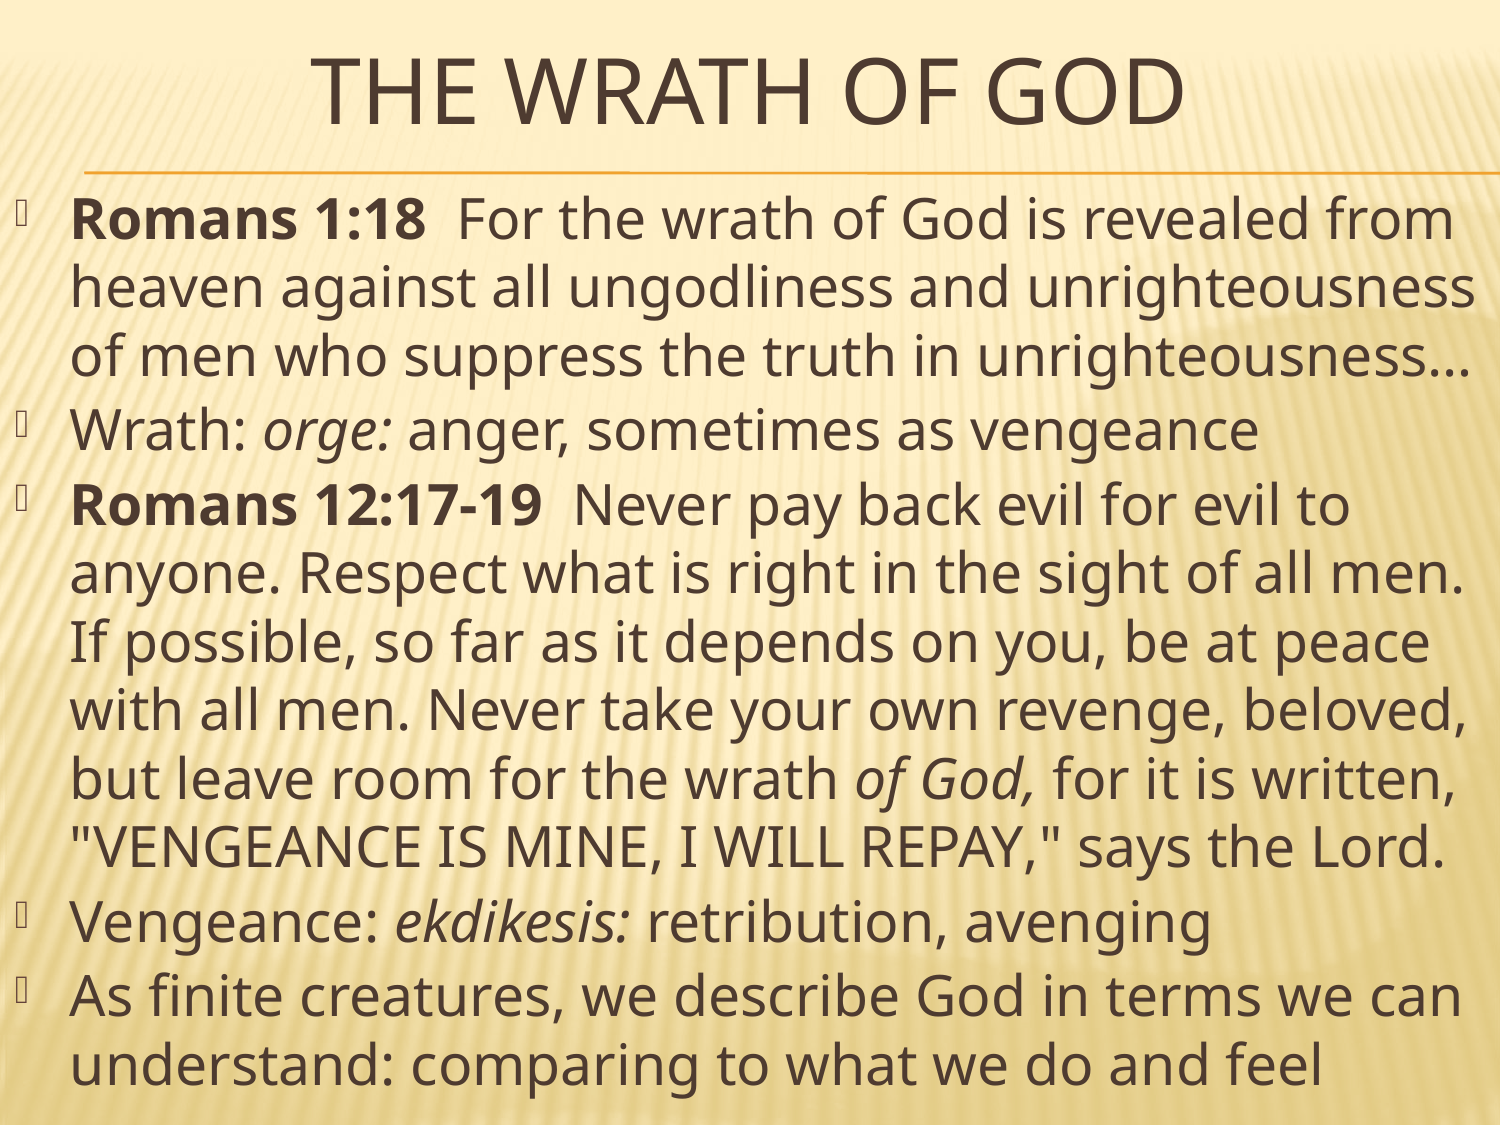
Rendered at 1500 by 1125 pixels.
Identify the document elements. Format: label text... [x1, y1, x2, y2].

list Romans 1:18 For the wrath of God is revealed from heaven against all ungodliness and unrighteousness of men who suppress the truth in unrighteousness… Wrath: orge: anger, sometimes as vengeance Romans 12:17-19 Never pay back evil for evil to anyone. Respect what is right in the sight of all men. If possible, so far as it depends on you, be at peace with all men. Never take your own revenge, beloved, but leave room for the wrath of God, for it is written, "VENGEANCE IS MINE, I WILL REPAY," says the Lord. Vengeance: ekdikesis: retribution, avenging As finite creatures, we describe God in terms we can understand: comparing to what we do and feel [0, 174, 1500, 1125]
title THE WRATH OF GOD [0, 0, 1500, 174]
